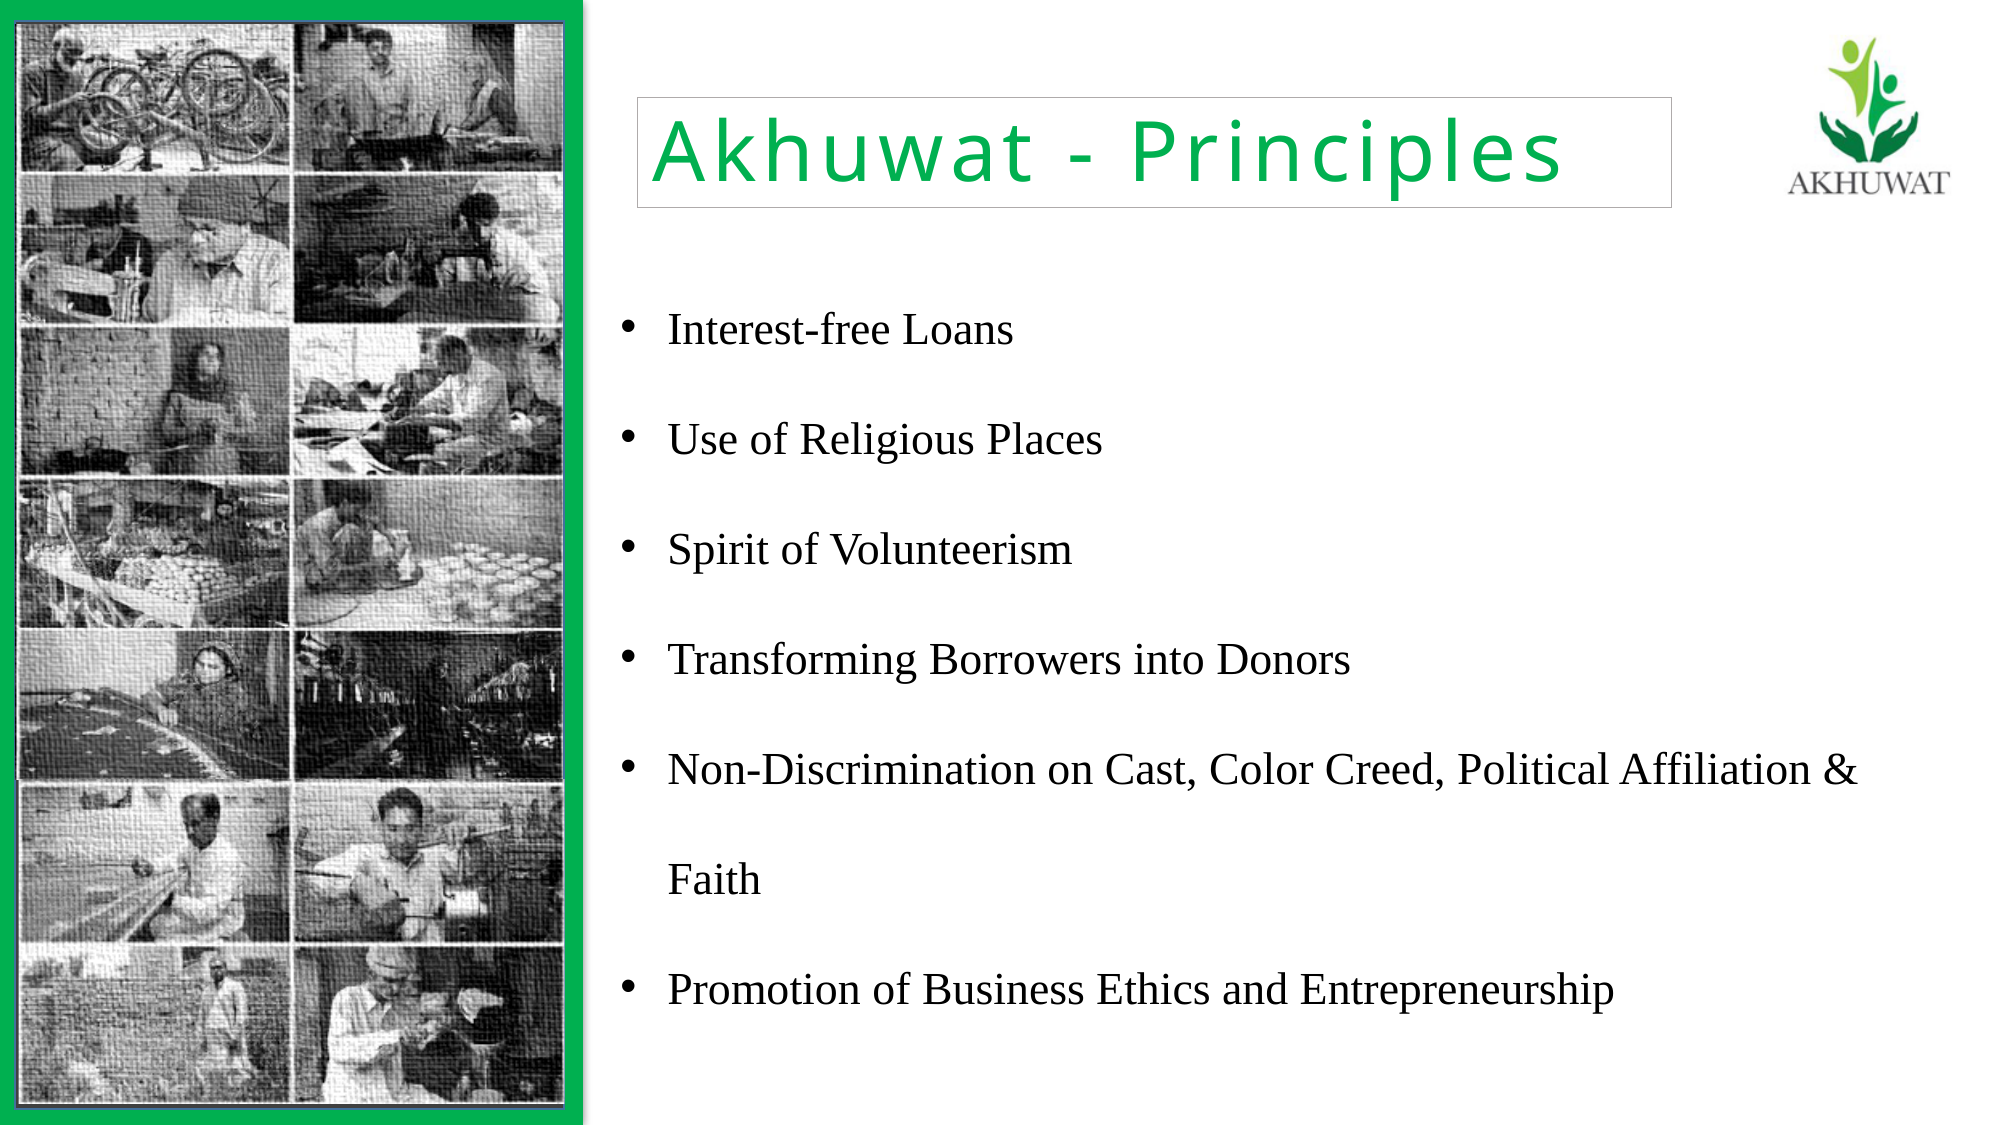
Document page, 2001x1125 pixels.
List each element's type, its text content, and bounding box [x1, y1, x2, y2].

picture [1778, 24, 1961, 208]
text_box [14, 20, 565, 779]
title Akhuwat - Principles [637, 97, 1672, 208]
text_box [14, 780, 565, 1110]
text_box [0, 0, 583, 1125]
text_box Interest-free Loans Use of Religious Places Spirit of Volunteerism Transforming Borrowers into Donors Non-Discrimination on Cast, Color Creed, Political Affiliation & Faith Promotion of Business Ethics and Entrepreneurship [605, 236, 1961, 1021]
picture [14, 24, 565, 1104]
